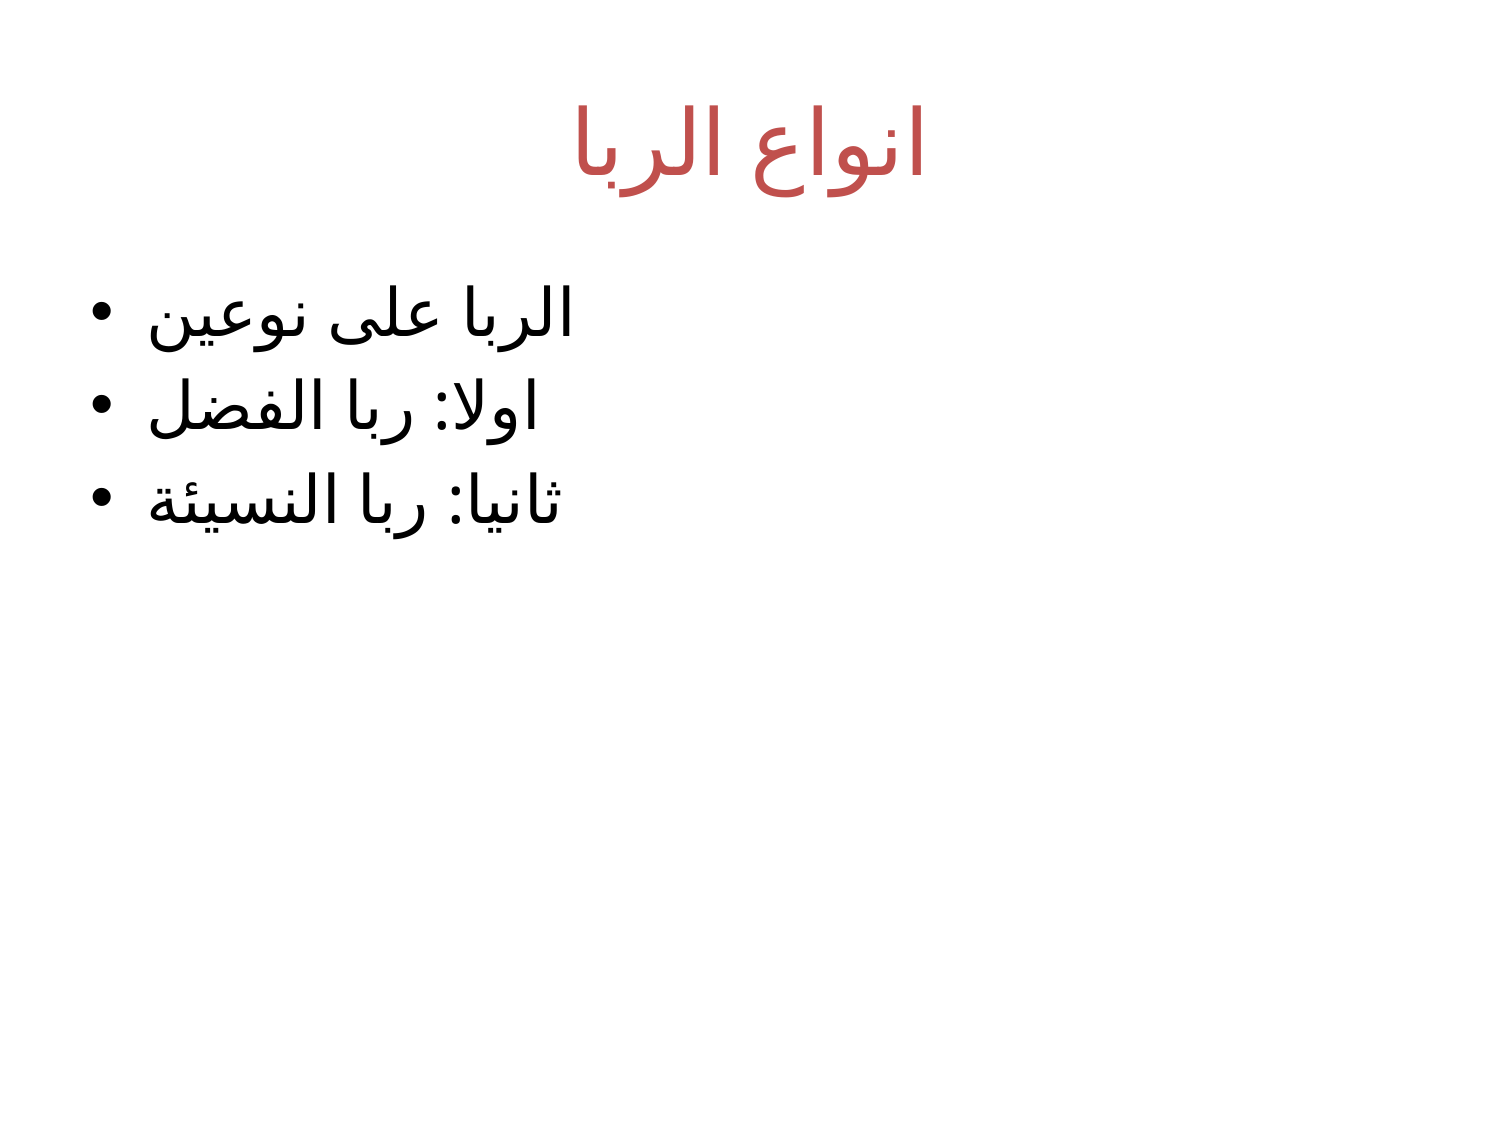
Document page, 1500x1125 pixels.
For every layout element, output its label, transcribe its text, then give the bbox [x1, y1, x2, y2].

title انواع الربا [75, 45, 1425, 233]
list الربا على نوعين اولا: ربا الفضل ثانيا: ربا النسيئة [75, 262, 1425, 1005]
